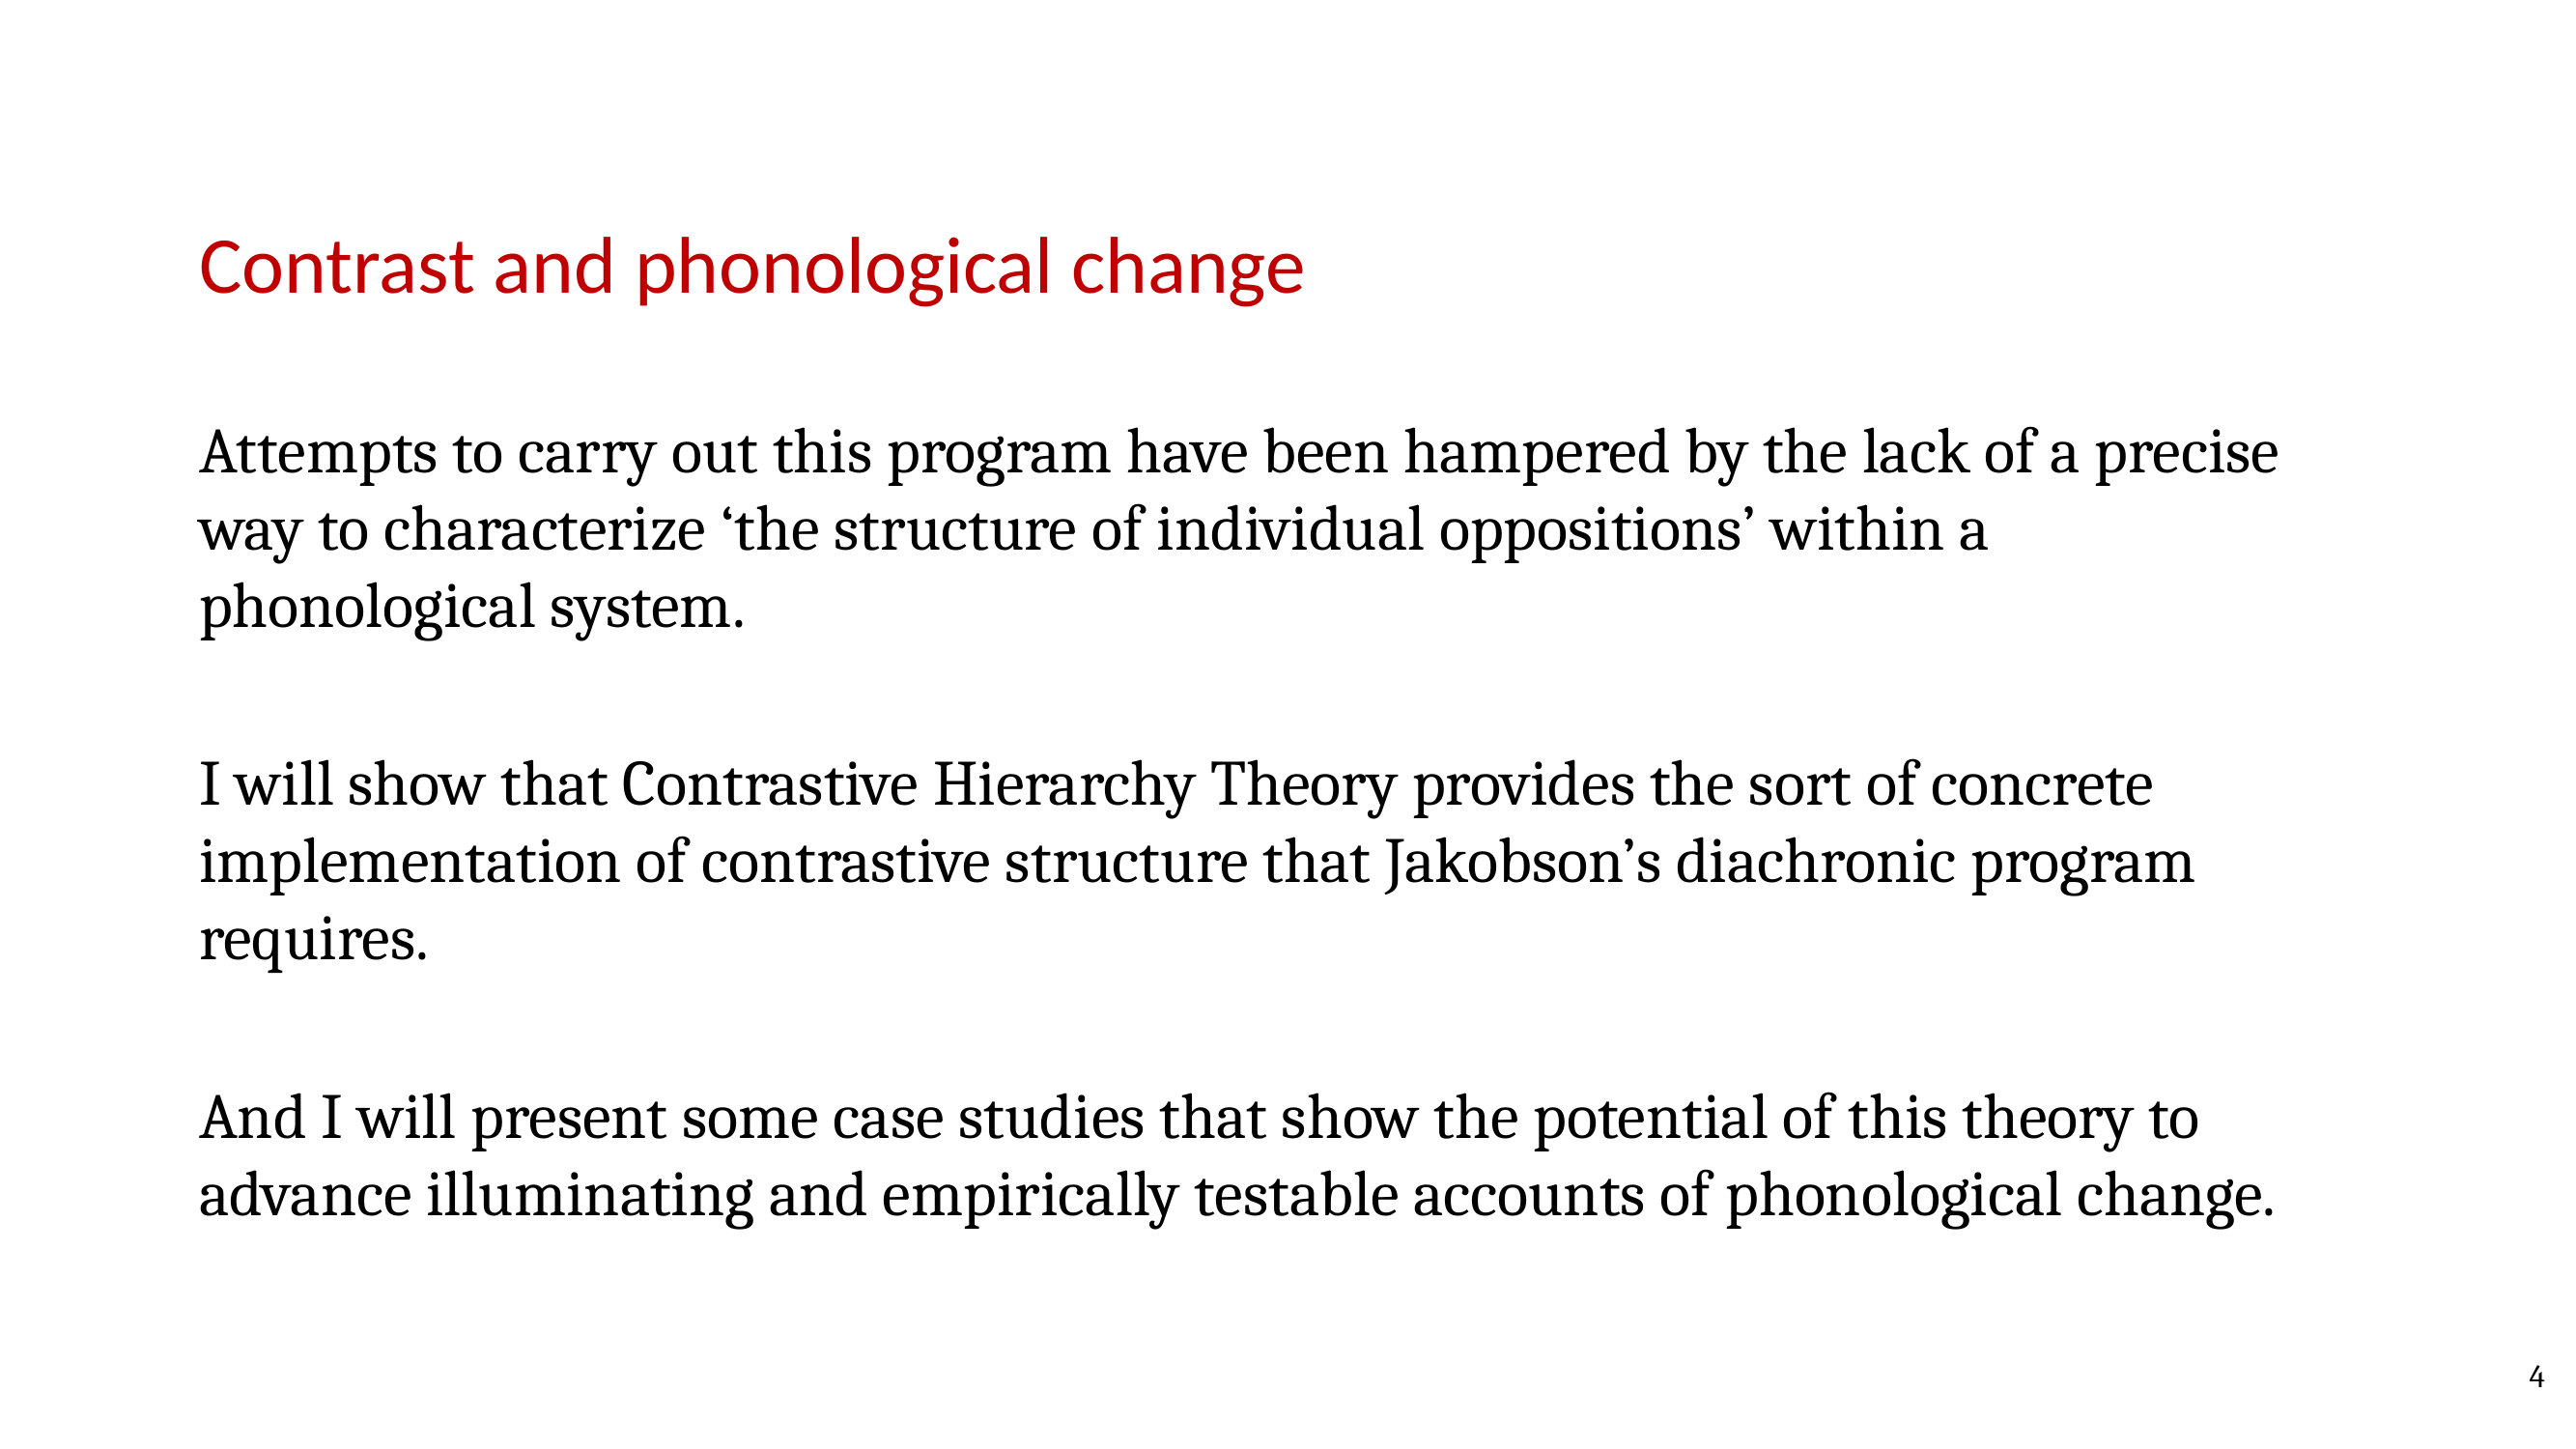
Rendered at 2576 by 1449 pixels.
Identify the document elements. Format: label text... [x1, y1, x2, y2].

text_box Contrast and phonological change [184, 205, 1470, 317]
text_box I will show that Contrastive Hierarchy Theory provides the sort of concrete implementation of contrastive structure that Jakobson’s diachronic program requires. [184, 733, 2324, 980]
text_box Attempts to carry out this program have been hampered by the lack of a precise way to characterize ‘the structure of individual oppositions’ within a phonological system. [184, 401, 2324, 648]
text_box And I will present some case studies that show the potential of this theory to advance illuminating and empirically testable accounts of phonological change. [184, 1066, 2324, 1236]
text_box 4 [2257, 1348, 2560, 1421]
